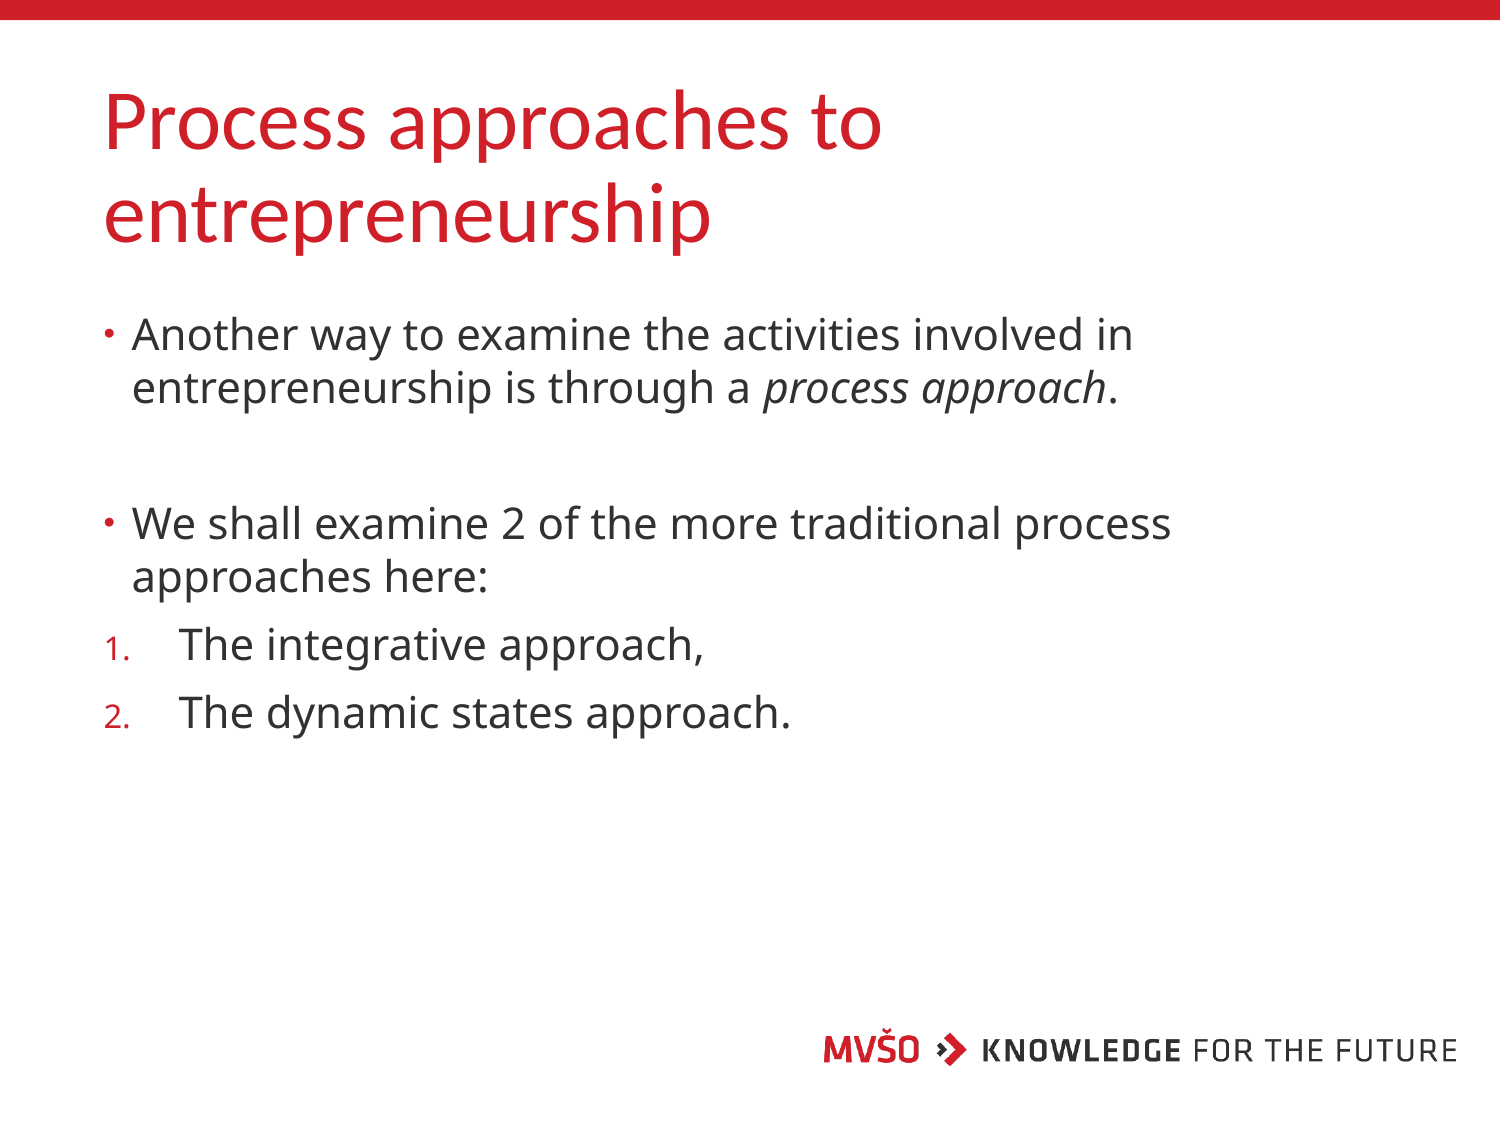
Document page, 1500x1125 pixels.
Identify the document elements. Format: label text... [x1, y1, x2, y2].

list Another way to examine the activities involved in entrepreneurship is through a process approach. We shall examine 2 of the more traditional process approaches here: The integrative approach, The dynamic states approach. [88, 299, 1412, 969]
title Process approaches to entrepreneurship [88, 59, 1412, 278]
picture [824, 1028, 1456, 1066]
